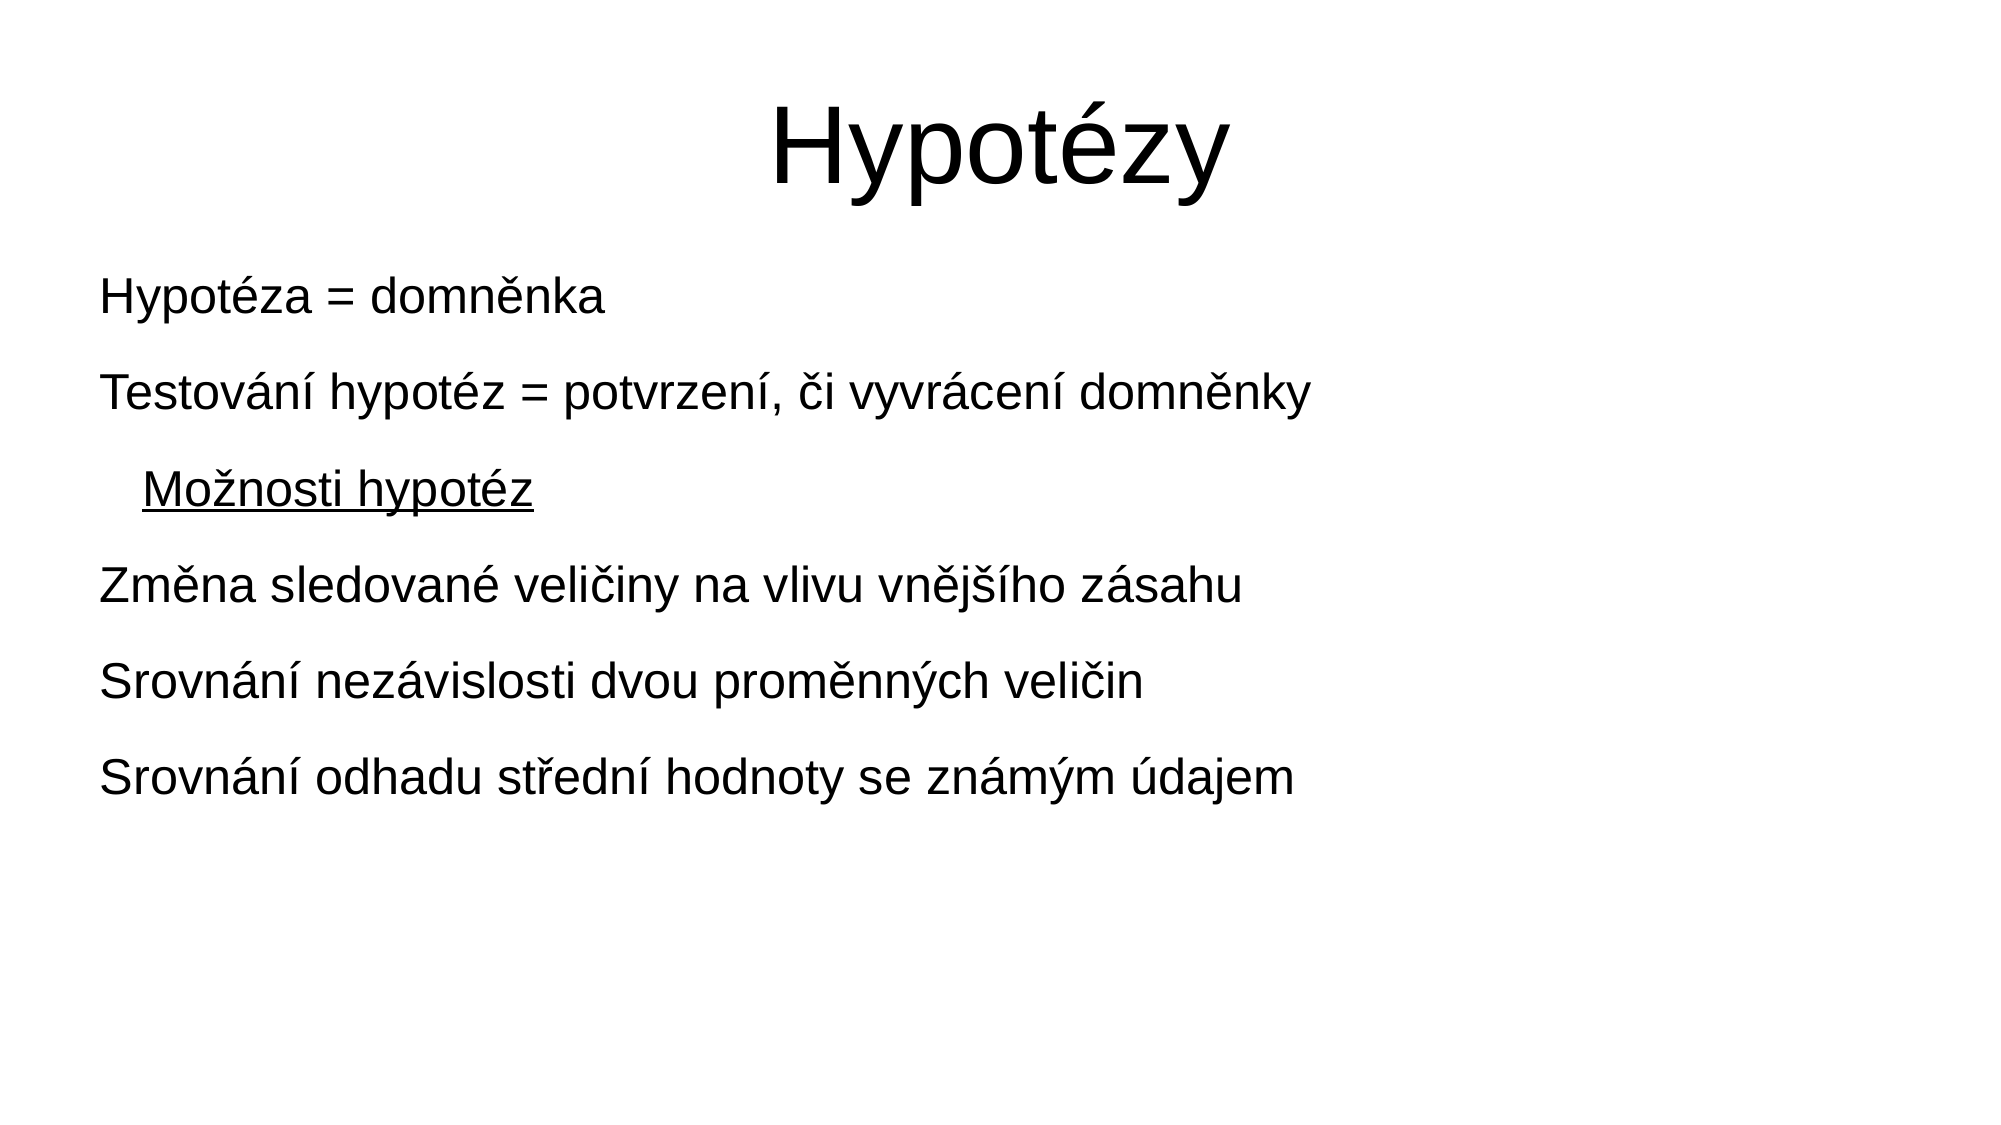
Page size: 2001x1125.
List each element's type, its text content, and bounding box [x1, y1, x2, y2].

title Hypotézy [99, 44, 1900, 233]
list Hypotéza = domněnka Testování hypotéz = potvrzení, či vyvrácení domněnky Možnosti hypotéz Změna sledované veličiny na vlivu vnějšího zásahu Srovnání nezávislosti dvou proměnných veličin Srovnání odhadu střední hodnoty se známým údajem [100, 263, 1900, 986]
